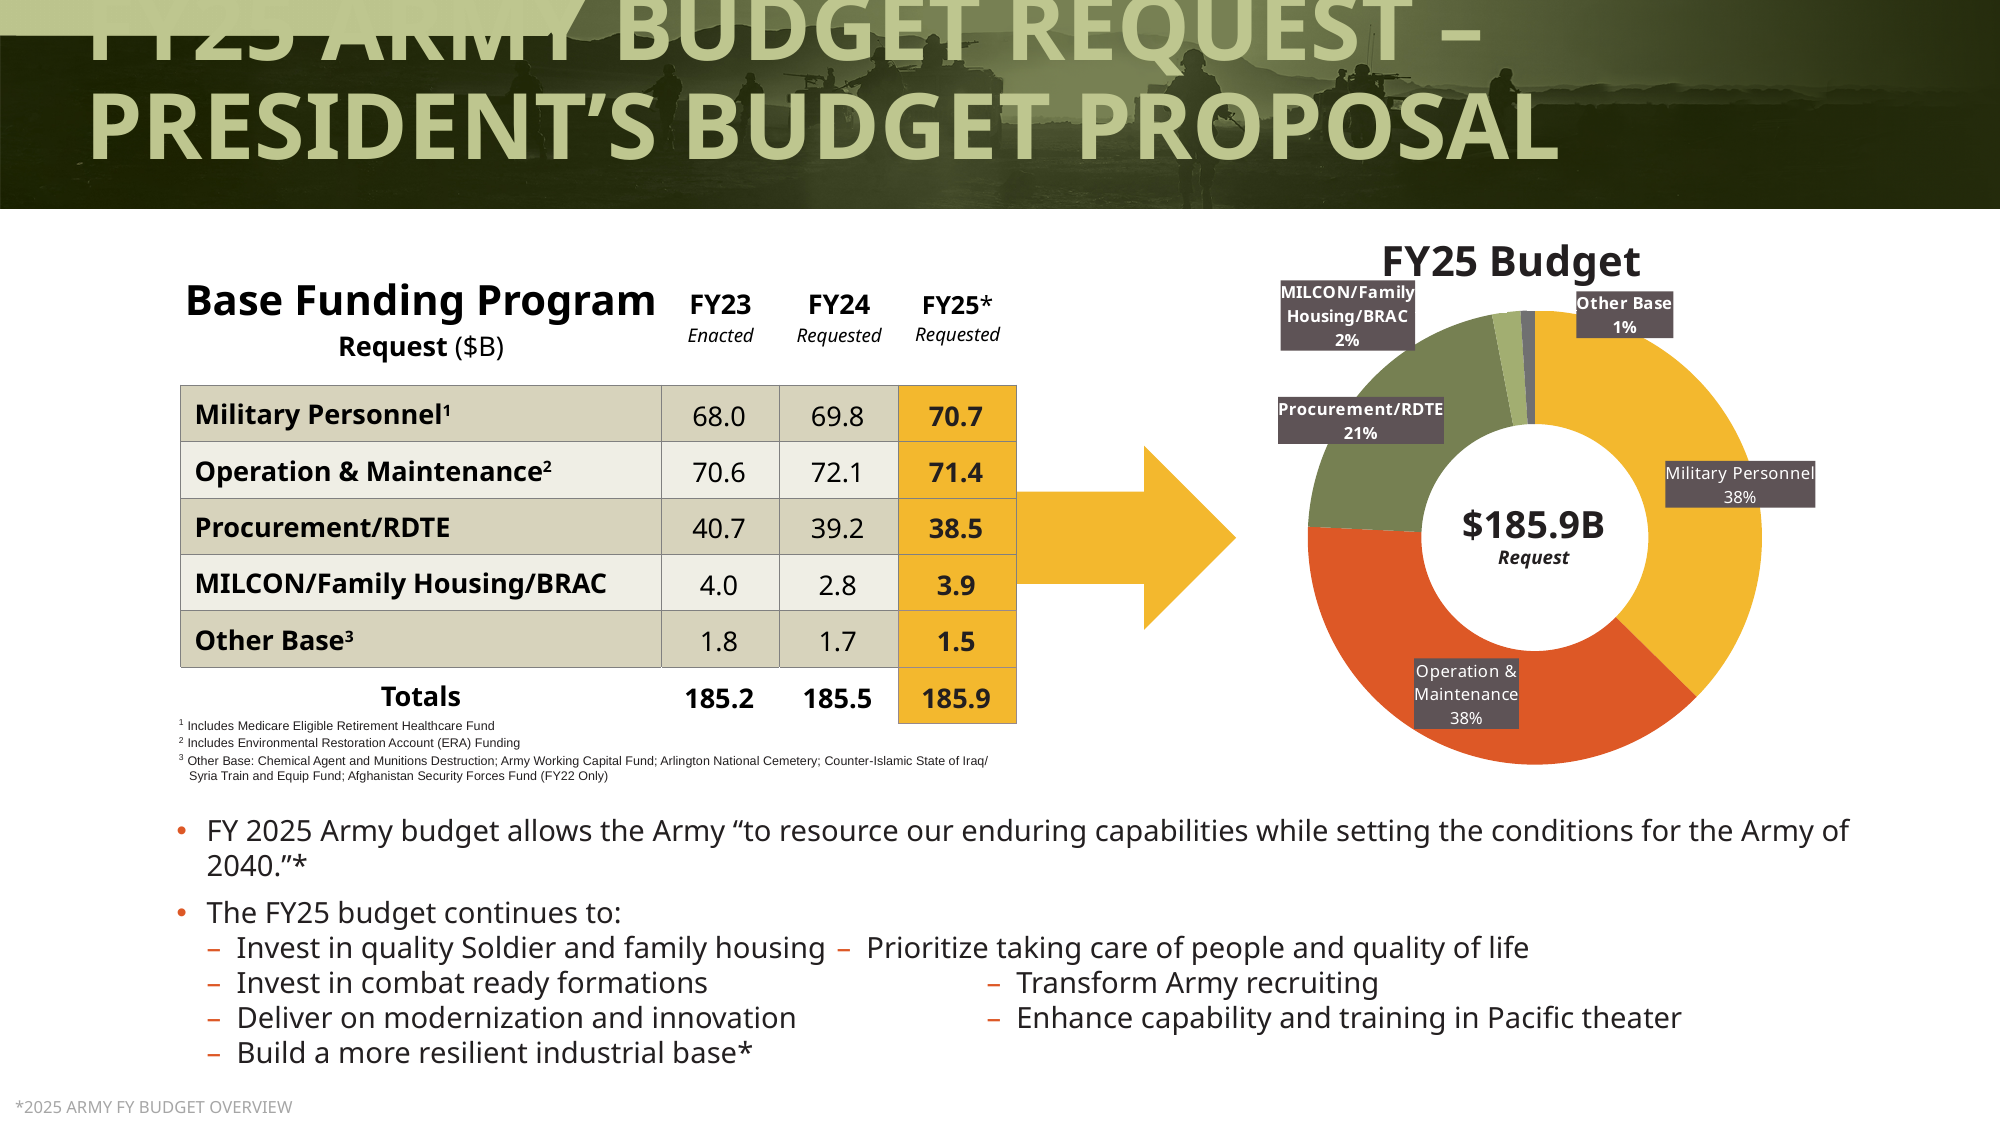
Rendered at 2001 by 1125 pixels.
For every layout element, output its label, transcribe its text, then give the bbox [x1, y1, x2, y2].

table_header FY23 Enacted [662, 248, 779, 385]
table_cell 185.2 [662, 668, 779, 708]
table_cell 1.7 [780, 611, 898, 667]
picture [0, 0, 2000, 209]
table_header Base Funding Program Request ($B) [181, 248, 661, 385]
table_cell 185.5 [780, 668, 898, 708]
table_cell 71.4 [899, 442, 1016, 498]
table_cell 70.6 [662, 442, 779, 498]
title FY25 Army Budget Request – President’s Budget Proposal [70, 40, 1925, 187]
text_box *2025 Army FY Budget Overview [0, 1089, 308, 1125]
text_box FY 2025 Army budget allows the Army “to resource our enduring capabilities while setting the conditions for the Army of 2040.”* The FY25 budget continues to: Invest in quality Soldier and family housing – Prioritize taking care of people and quality of life Invest in combat ready formations – Transform Army recruiting Deliver on modernization and innovation – Enhance capability and training in Pacific theater Build a more resilient industrial base* [161, 804, 1890, 1077]
table_cell Operation & Maintenance2 [181, 442, 661, 498]
table_cell 40.7 [662, 499, 779, 554]
table_cell MILCON/Family Housing/BRAC [181, 555, 661, 610]
table_cell Totals [181, 668, 661, 708]
table_cell 38.5 [899, 499, 1016, 554]
table_header FY25* Requested [899, 248, 1016, 385]
table_header FY24 Requested [780, 248, 898, 385]
table_cell Procurement/RDTE [181, 499, 661, 554]
table_cell 68.0 [662, 386, 779, 441]
table_cell 1.8 [662, 611, 779, 667]
table_cell 39.2 [780, 499, 898, 554]
table_cell 70.7 [899, 386, 1016, 441]
table_cell Military Personnel1 [181, 386, 661, 441]
table_cell 4.0 [662, 555, 779, 610]
table_cell 72.1 [780, 442, 898, 498]
table_cell Other Base3 [181, 611, 661, 667]
table_cell 185.9 [899, 668, 1016, 708]
text_box [1017, 441, 1201, 634]
text_box 1 Includes Medicare Eligible Retirement Healthcare Fund 2 Includes Environmental Restoration Account (ERA) Funding 3 Other Base: Chemical Agent and Munitions Destruction; Army Working Capital Fund; Arlington National Cemetery; Counter-Islamic State of Iraq/ Syria Train and Equip Fund; Afghanistan Security Forces Fund (FY22 Only) [164, 708, 1022, 791]
table_cell 2.8 [780, 555, 898, 610]
table_cell 1.5 [899, 611, 1016, 667]
chart [1201, 214, 1820, 767]
table_cell 3.9 [899, 555, 1016, 610]
table_cell 69.8 [780, 386, 898, 441]
